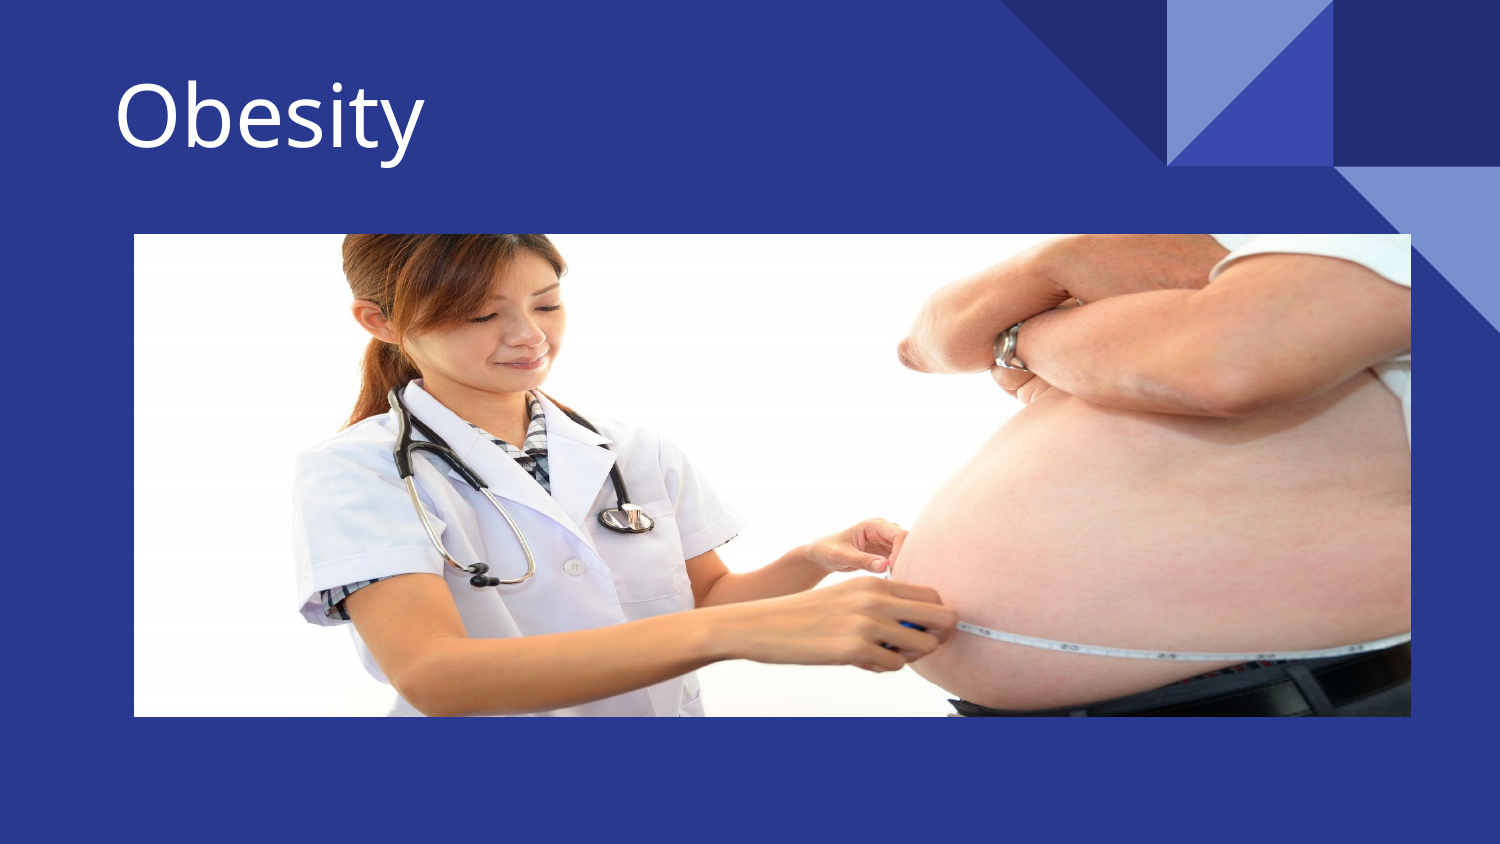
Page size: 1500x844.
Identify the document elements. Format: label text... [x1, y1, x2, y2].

picture [134, 234, 1411, 717]
title Obesity [98, 42, 1447, 180]
